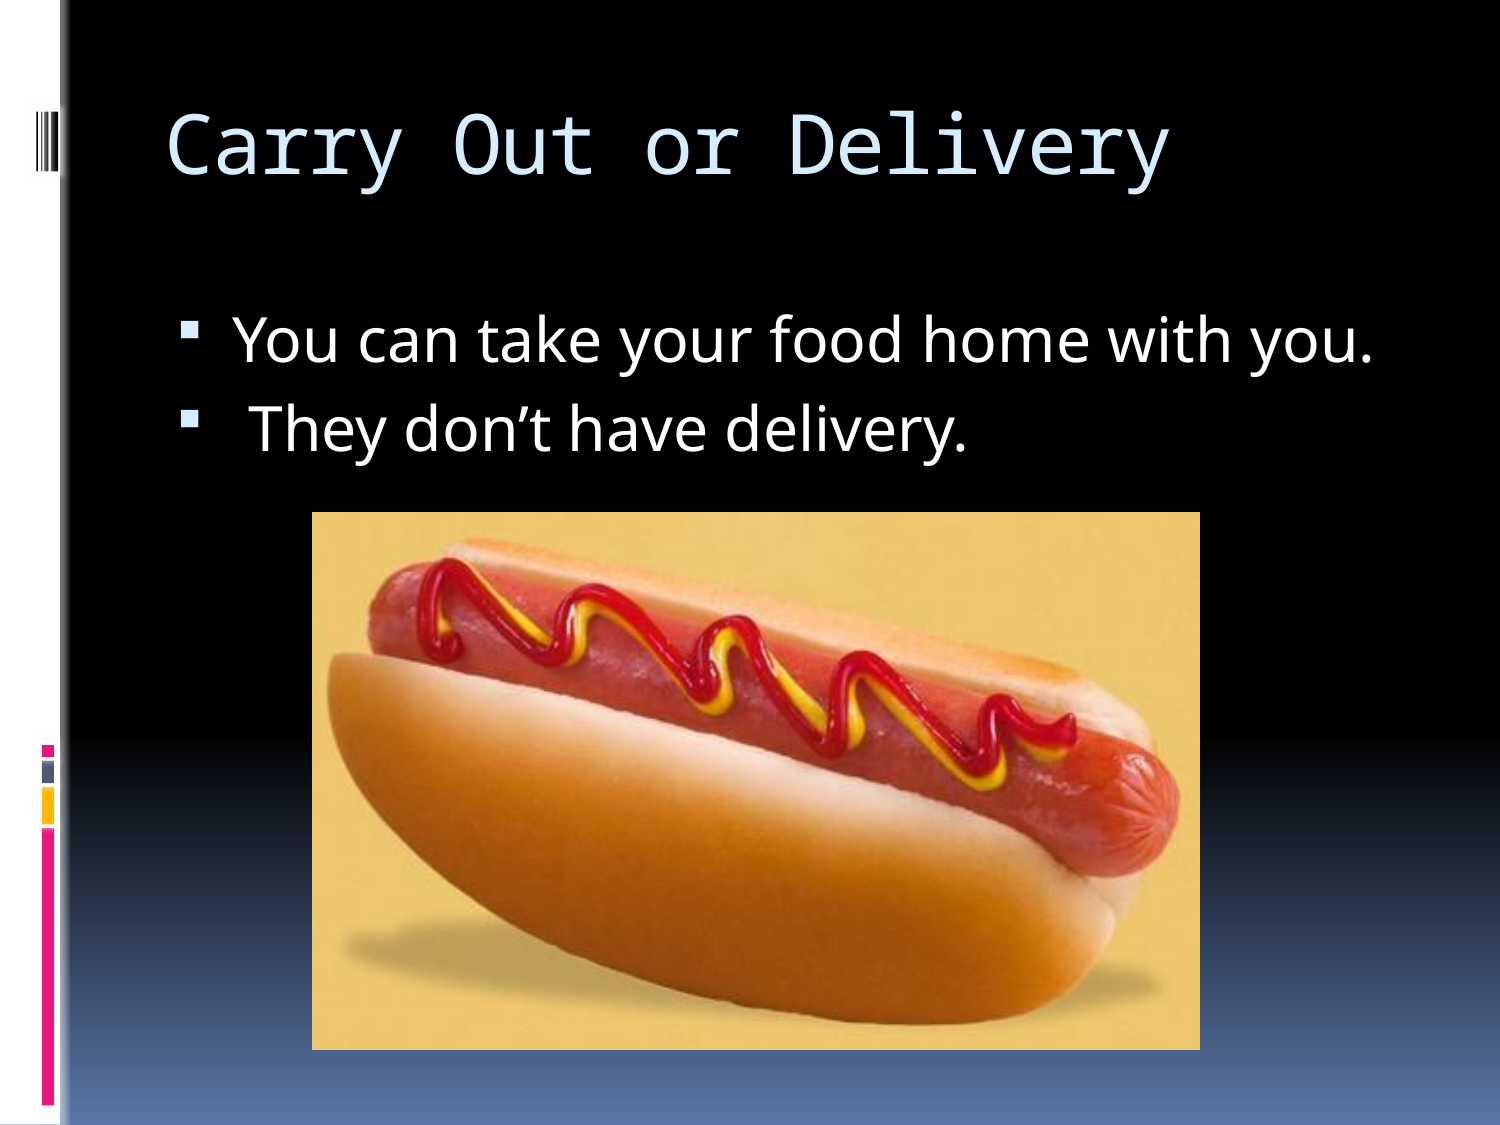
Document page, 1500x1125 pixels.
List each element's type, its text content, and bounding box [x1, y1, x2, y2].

list You can take your food home with you. They don’t have delivery. [150, 292, 1425, 1043]
picture [311, 511, 1201, 1051]
title Carry Out or Delivery [150, 83, 1425, 234]
